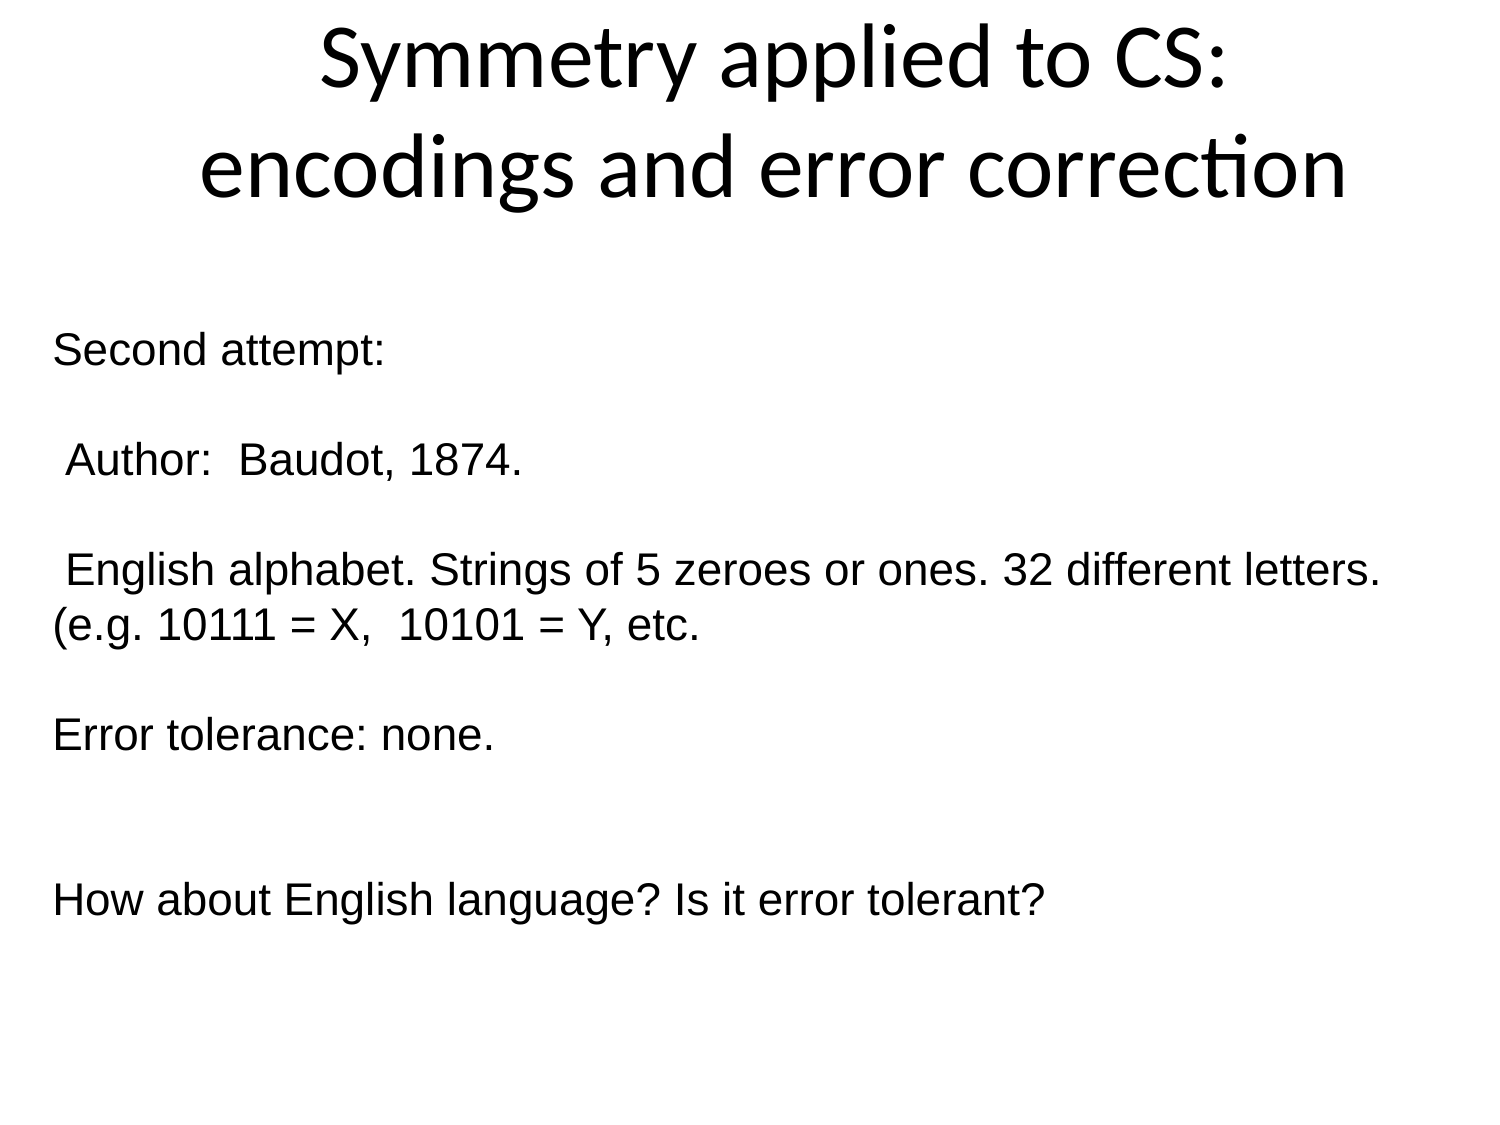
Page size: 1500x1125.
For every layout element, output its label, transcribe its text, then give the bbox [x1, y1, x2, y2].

title Symmetry applied to CS: encodings and error correction [137, 12, 1413, 200]
text_box Second attempt: Author: Baudot, 1874. English alphabet. Strings of 5 zeroes or ones. 32 different letters. (e.g. 10111 = X, 10101 = Y, etc. Error tolerance: none. How about English language? Is it error tolerant? [37, 312, 1424, 987]
